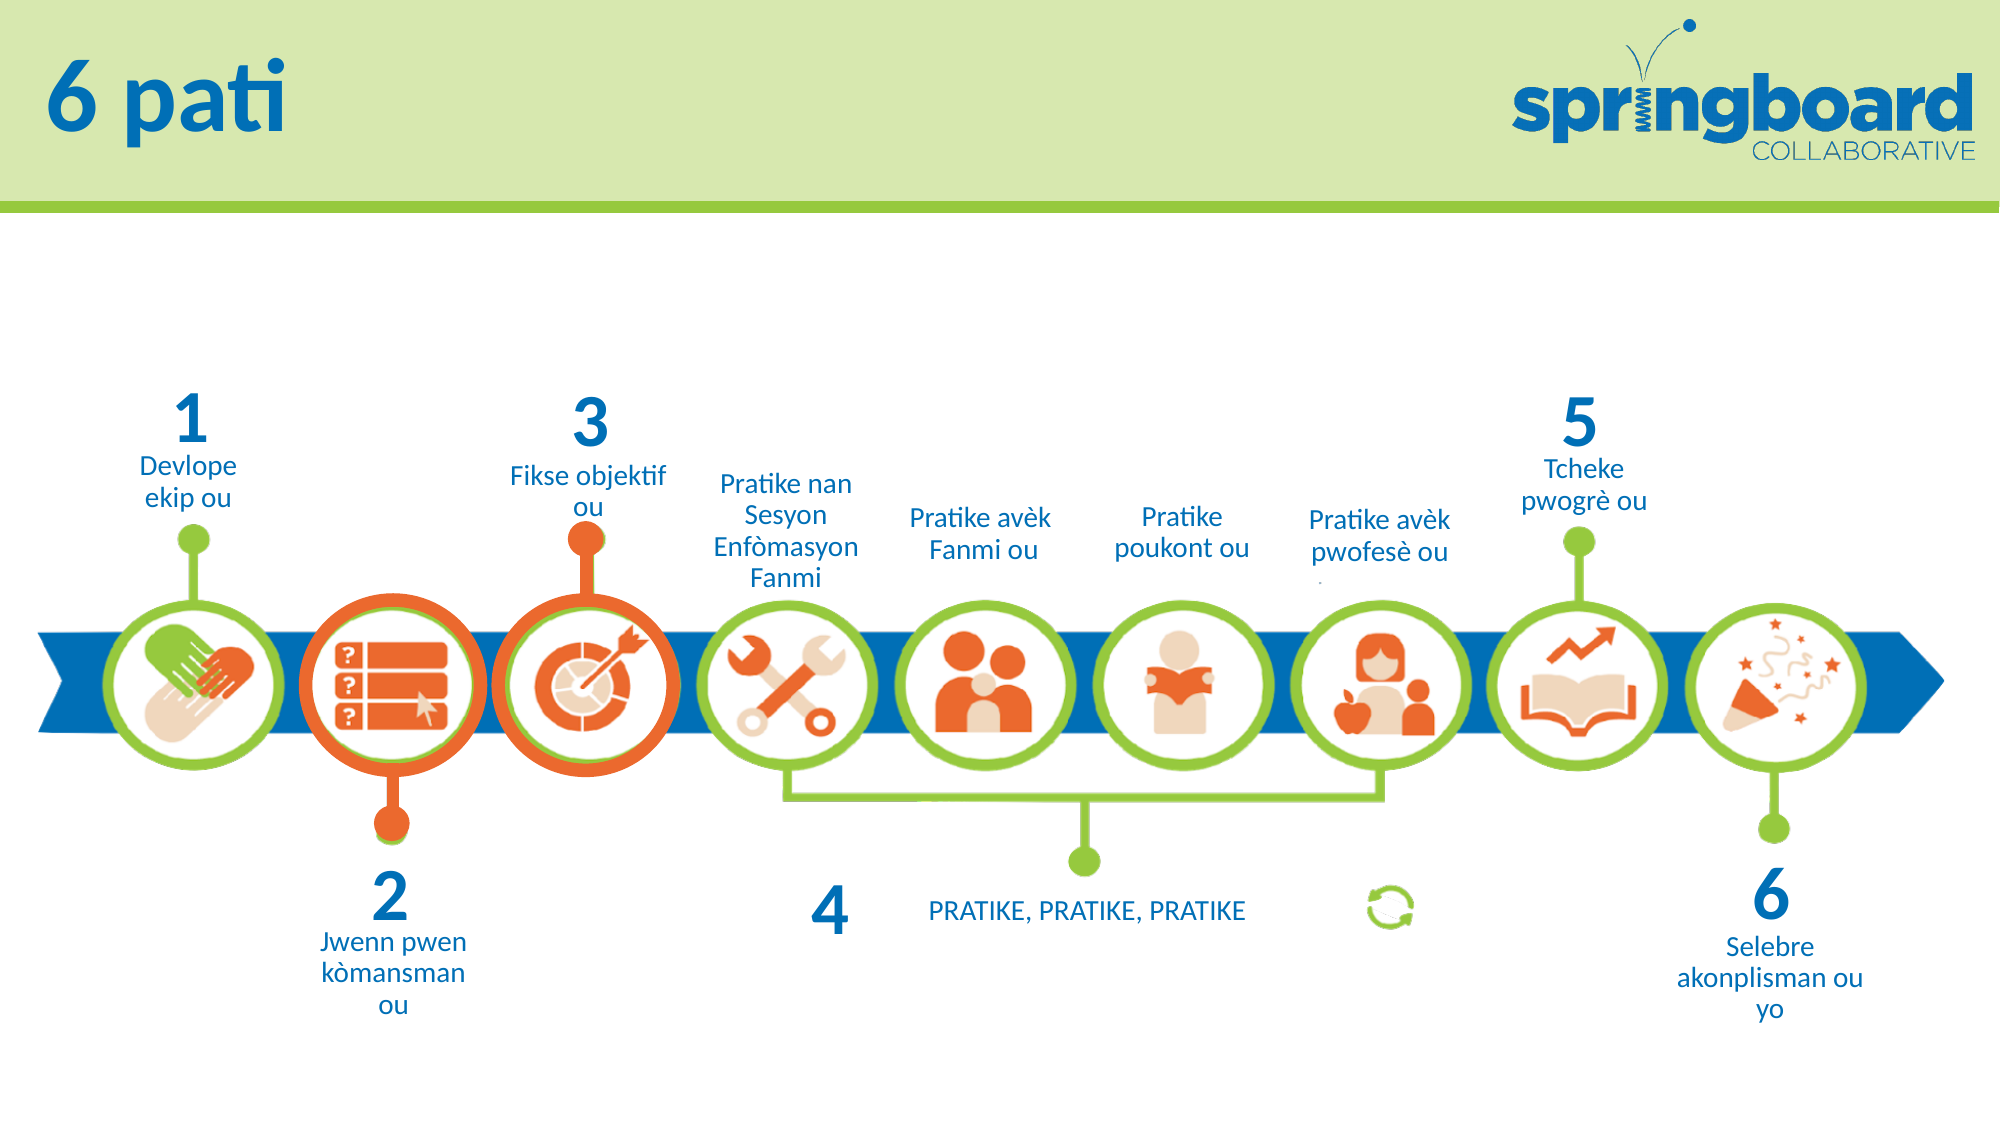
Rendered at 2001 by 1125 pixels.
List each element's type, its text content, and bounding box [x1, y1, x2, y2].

picture [36, 302, 2000, 1076]
title 6 pati [0, 0, 2000, 196]
